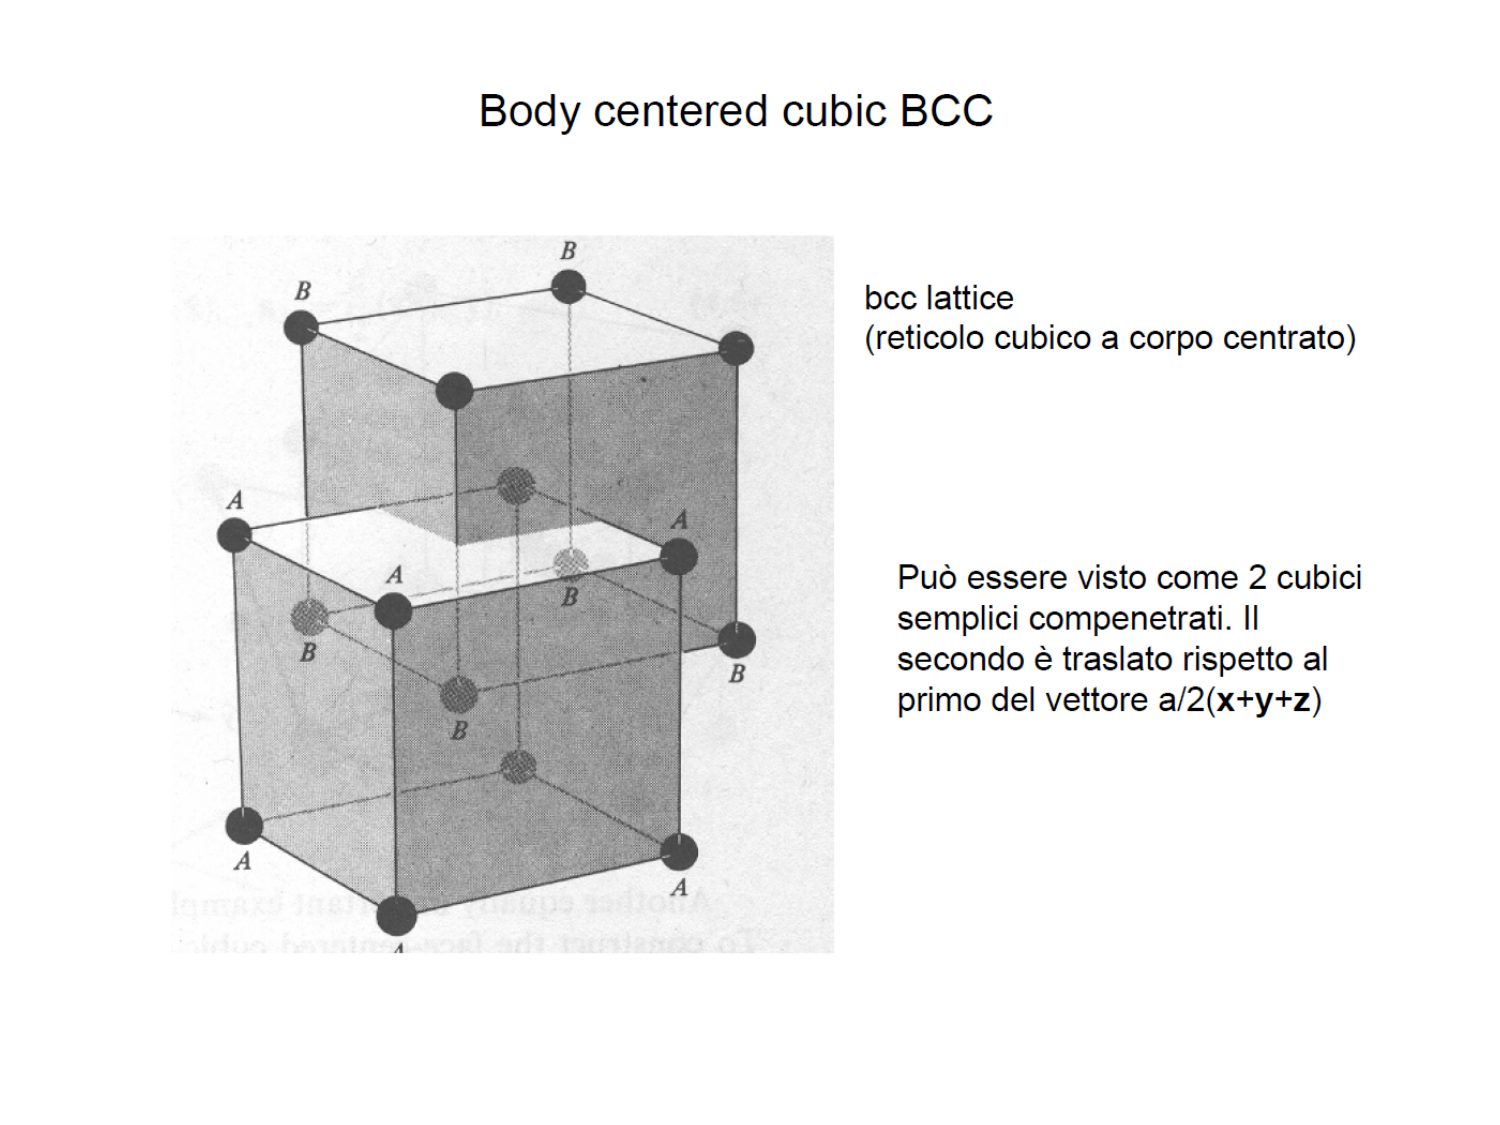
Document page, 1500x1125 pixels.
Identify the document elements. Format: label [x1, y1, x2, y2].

picture [153, 77, 1374, 981]
